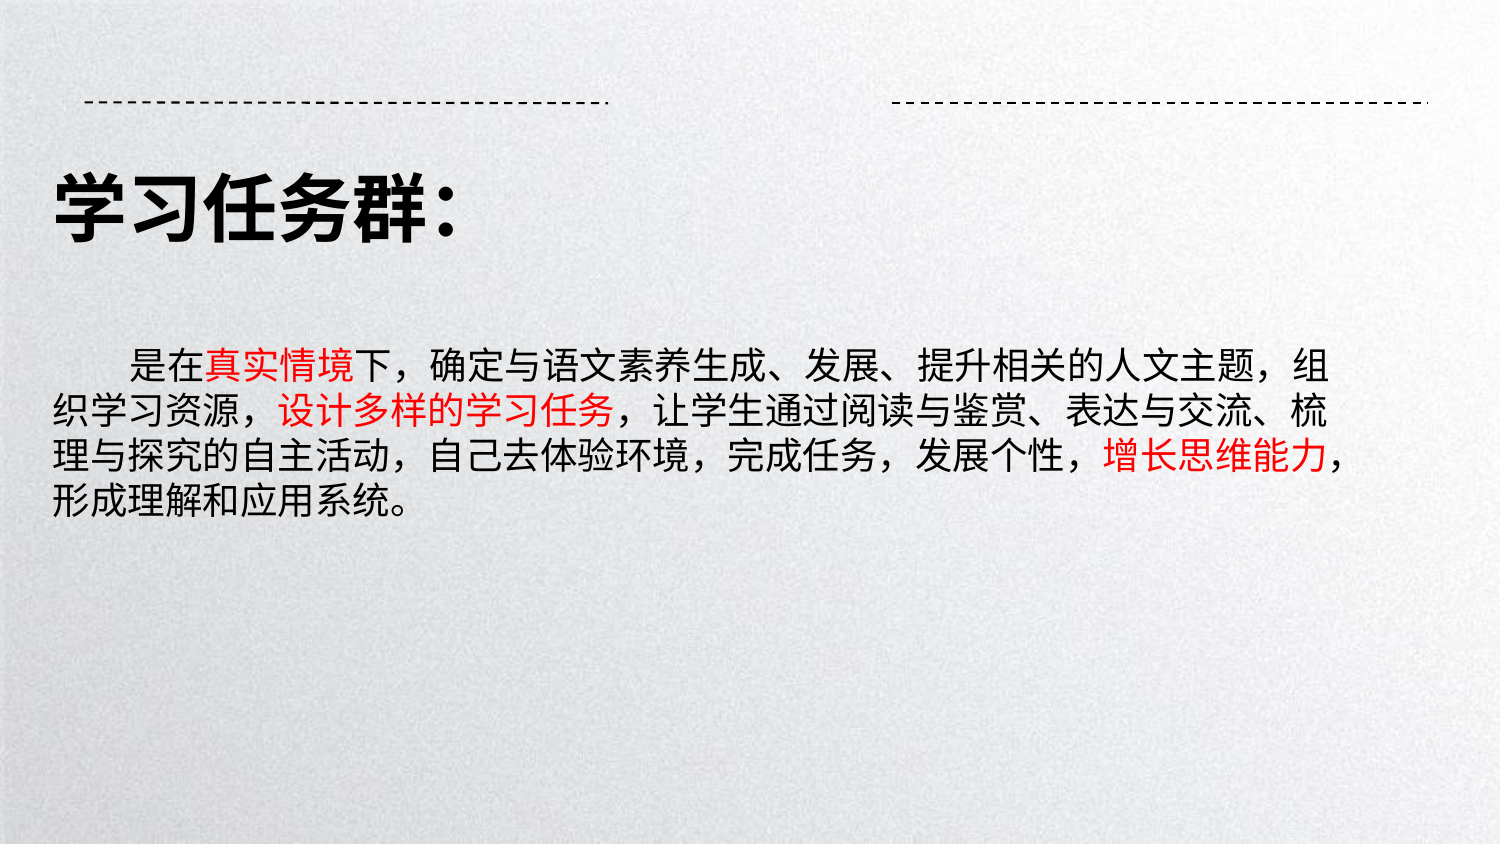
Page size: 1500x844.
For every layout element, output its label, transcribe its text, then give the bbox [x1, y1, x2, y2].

text_box 学习任务群： 是在真实情境下，确定与语文素养生成、发展、提升相关的人文主题，组织学习资源，设计多样的学习任务，让学生通过阅读与鉴赏、表达与交流、梳理与探究的自主活动，自己去体验环境，完成任务，发展个性，增长思维能力，形成理解和应用系统。 [38, 154, 1349, 530]
picture [0, 0, 1500, 844]
